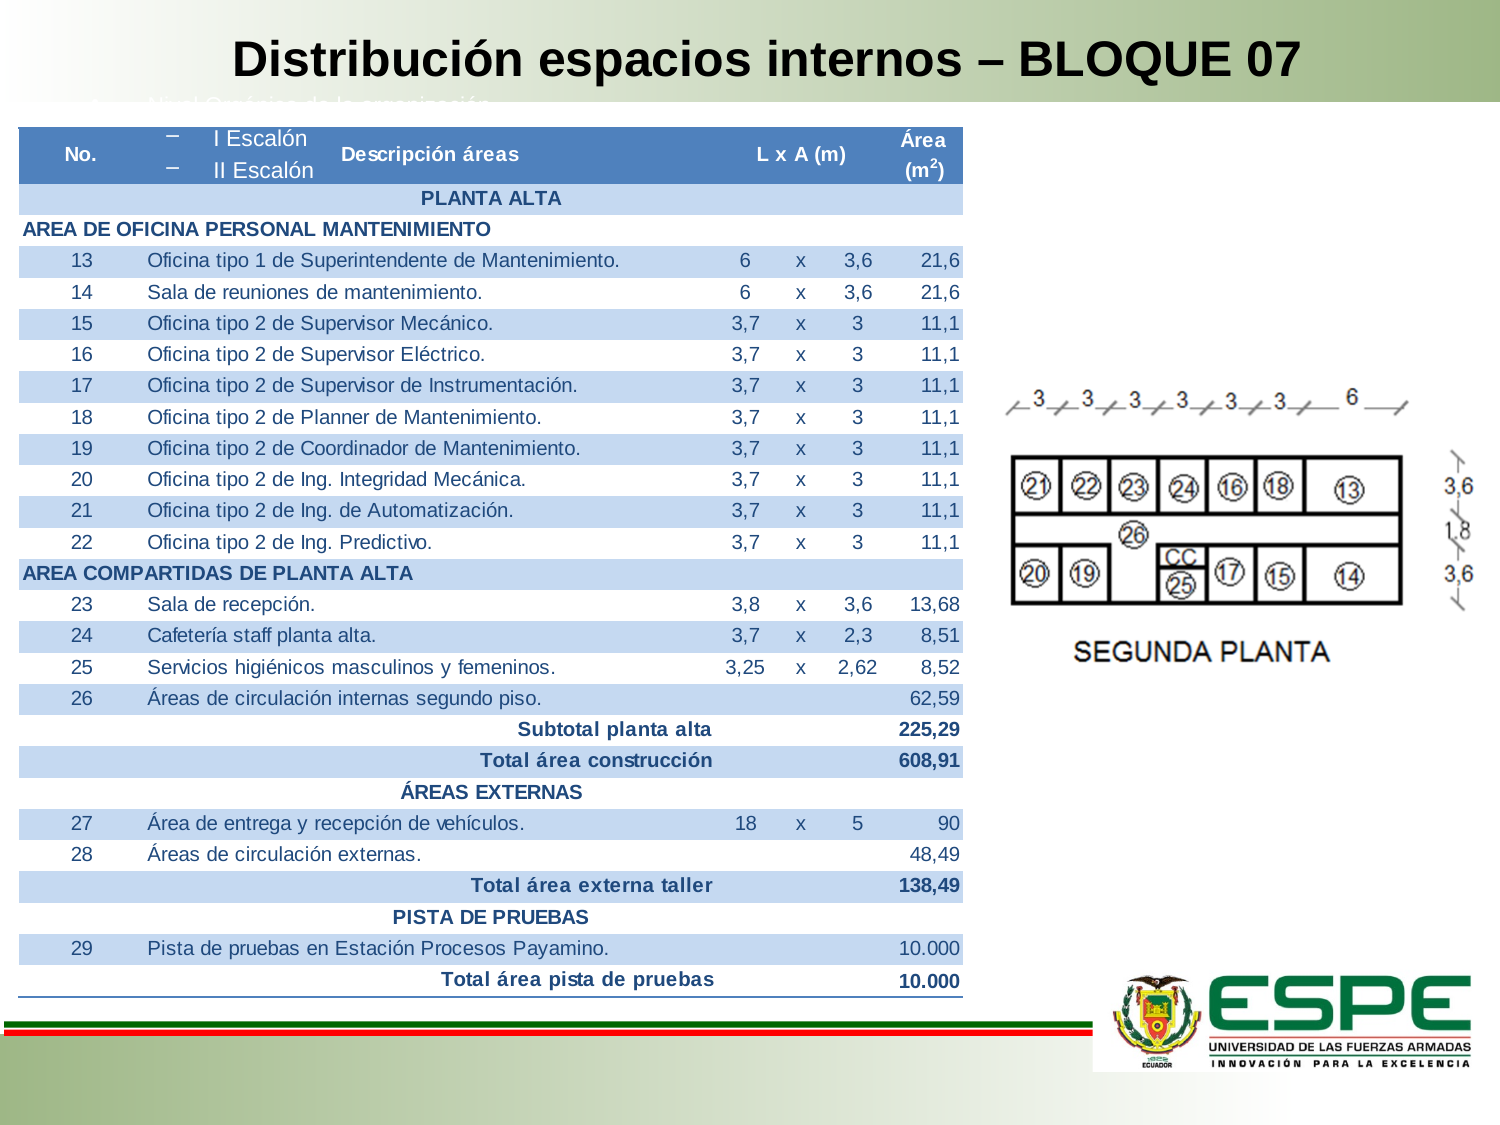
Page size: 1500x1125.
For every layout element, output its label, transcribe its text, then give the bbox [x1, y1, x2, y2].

picture [1092, 968, 1495, 1072]
picture [974, 372, 1484, 693]
picture [17, 127, 965, 1000]
text_box Distribución espacios internos – BLOQUE 07 Nivel Orgánico de la organización I Escalón II Escalón [76, 19, 1459, 126]
